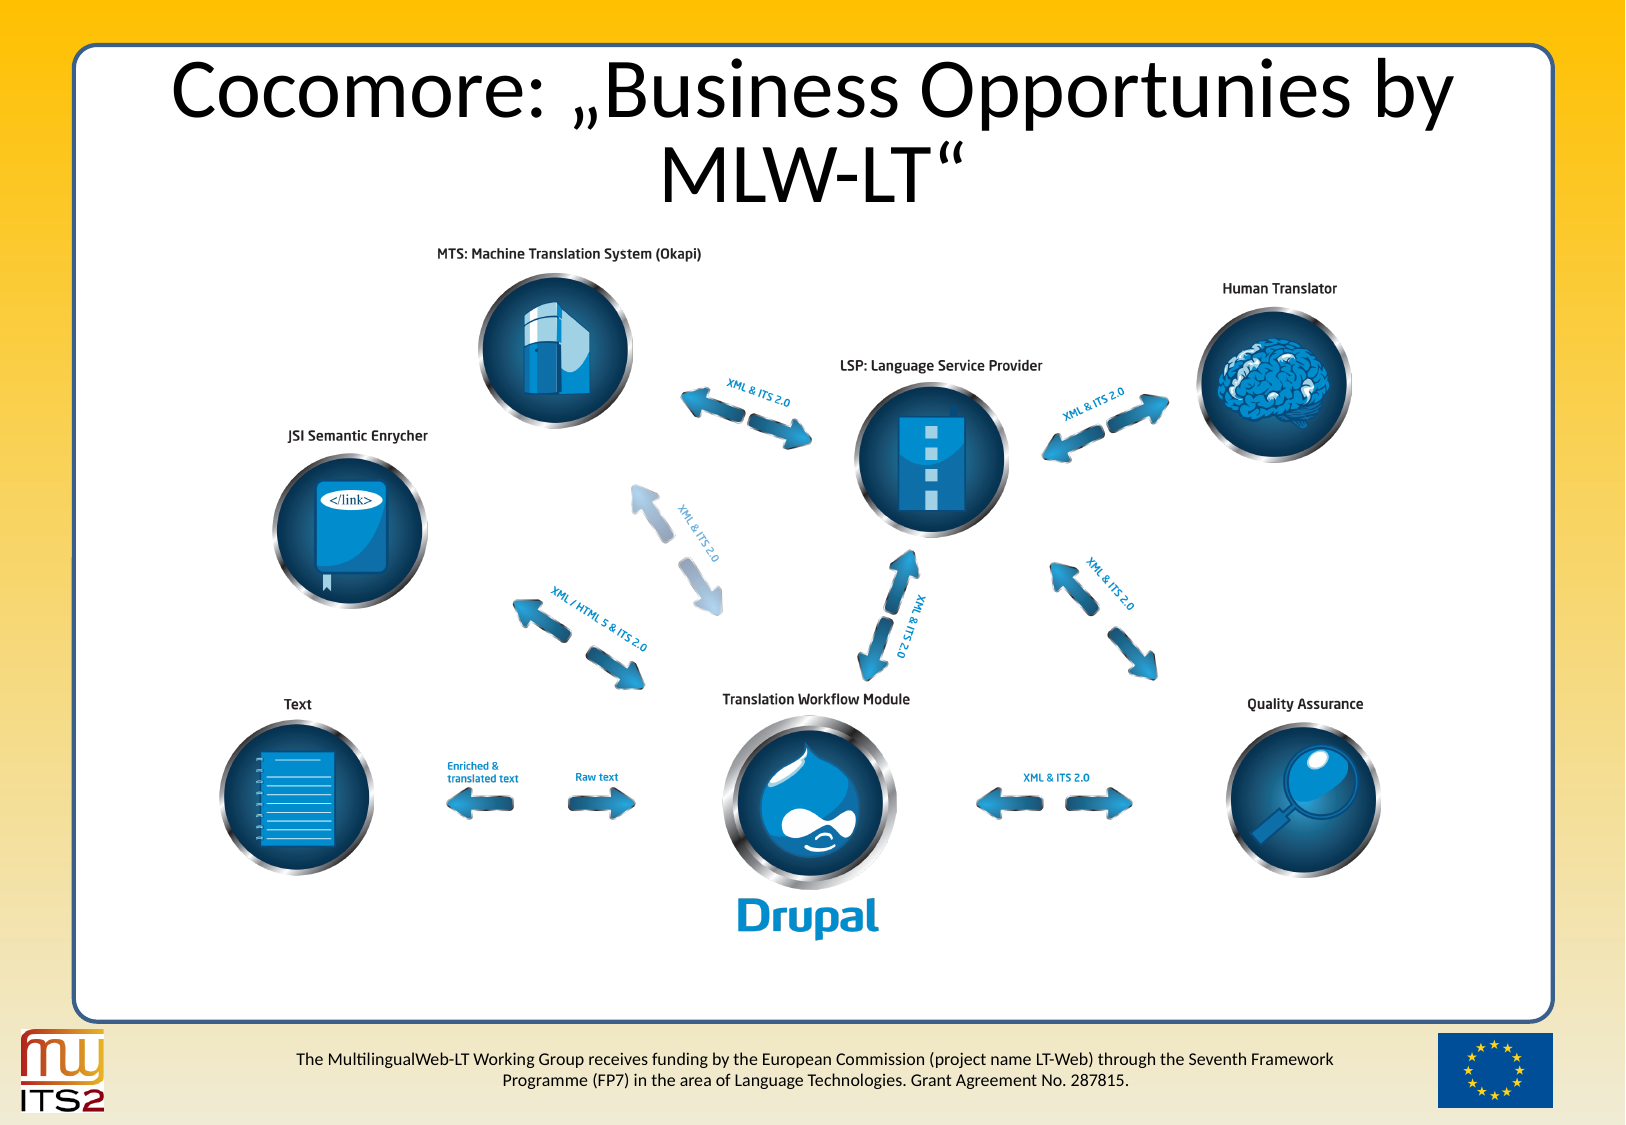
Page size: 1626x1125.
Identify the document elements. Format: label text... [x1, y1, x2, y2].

picture [1438, 1033, 1553, 1108]
title Cocomore: „Business Opportunies by MLW-LT“ [76, 45, 1552, 233]
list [189, 121, 1426, 995]
picture [21, 1029, 104, 1113]
